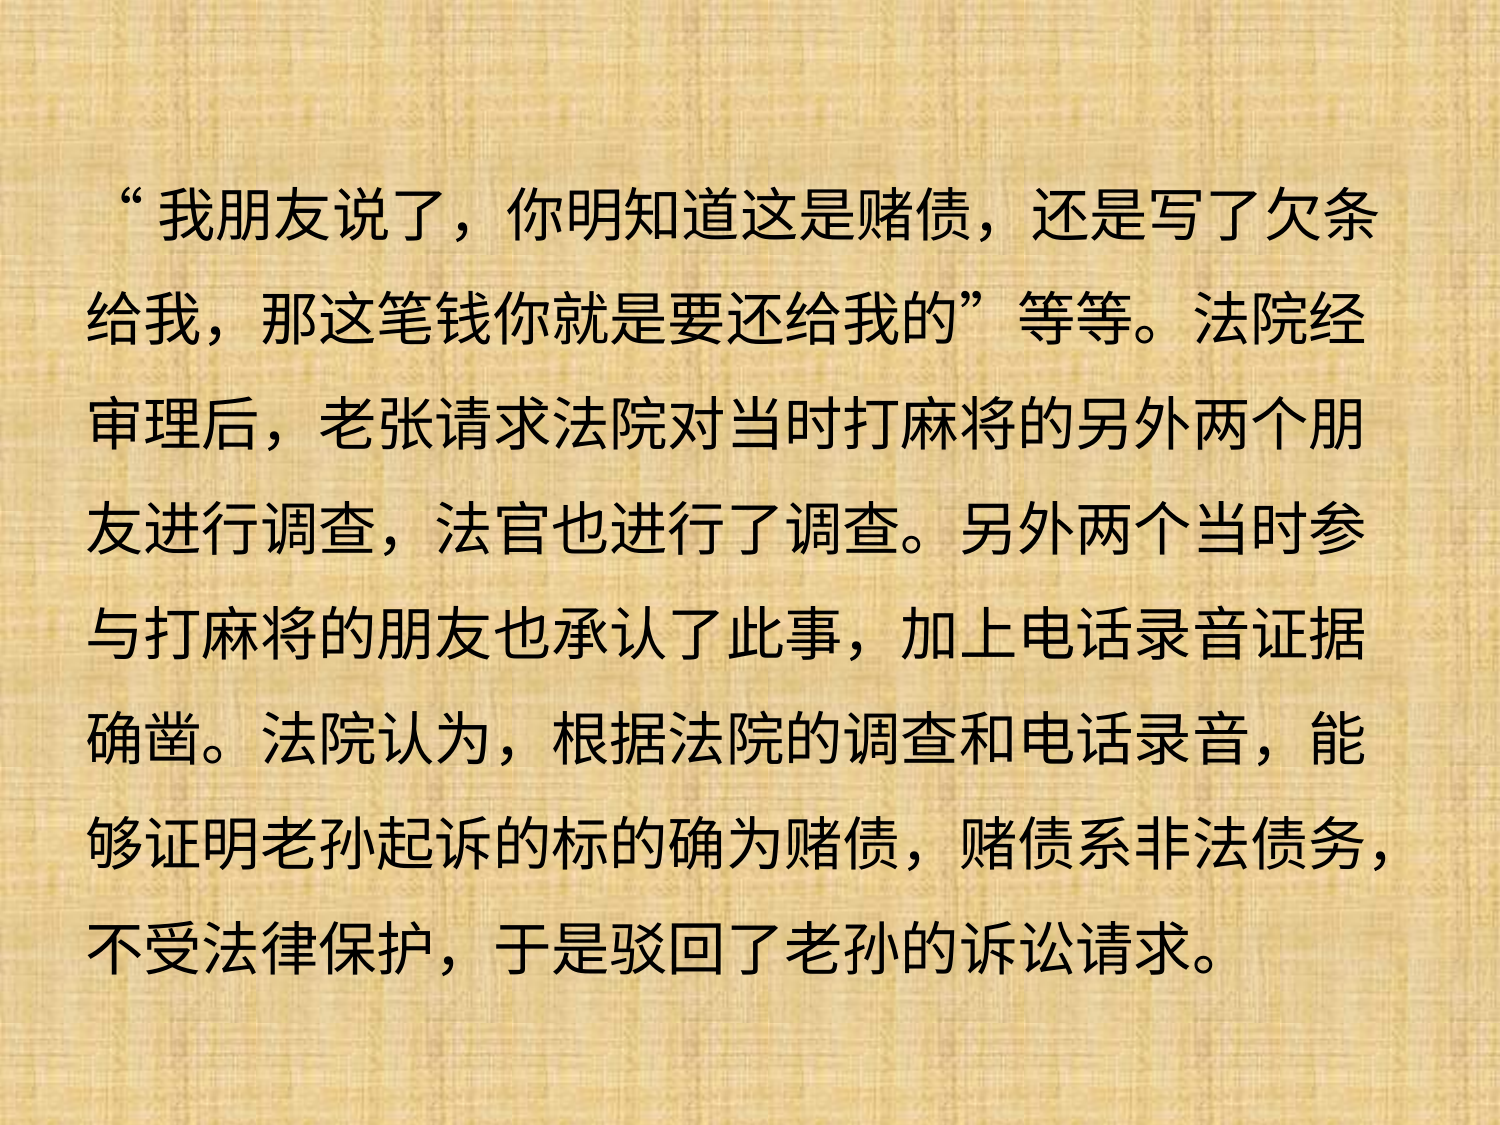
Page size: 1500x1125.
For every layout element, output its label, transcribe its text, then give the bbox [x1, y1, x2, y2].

picture [0, 0, 1500, 1125]
title “我朋友说了，你明知道这是赌债，还是写了欠条给我，那这笔钱你就是要还给我的”等等。法院经审理后，老张请求法院对当时打麻将的另外两个朋友进行调查，法官也进行了调查。另外两个当时参与打麻将的朋友也承认了此事，加上电话录音证据确凿。法院认为，根据法院的调查和电话录音，能够证明老孙起诉的标的确为赌债，赌债系非法债务，不受法律保护，于是驳回了老孙的诉讼请求。 [70, 468, 1421, 657]
